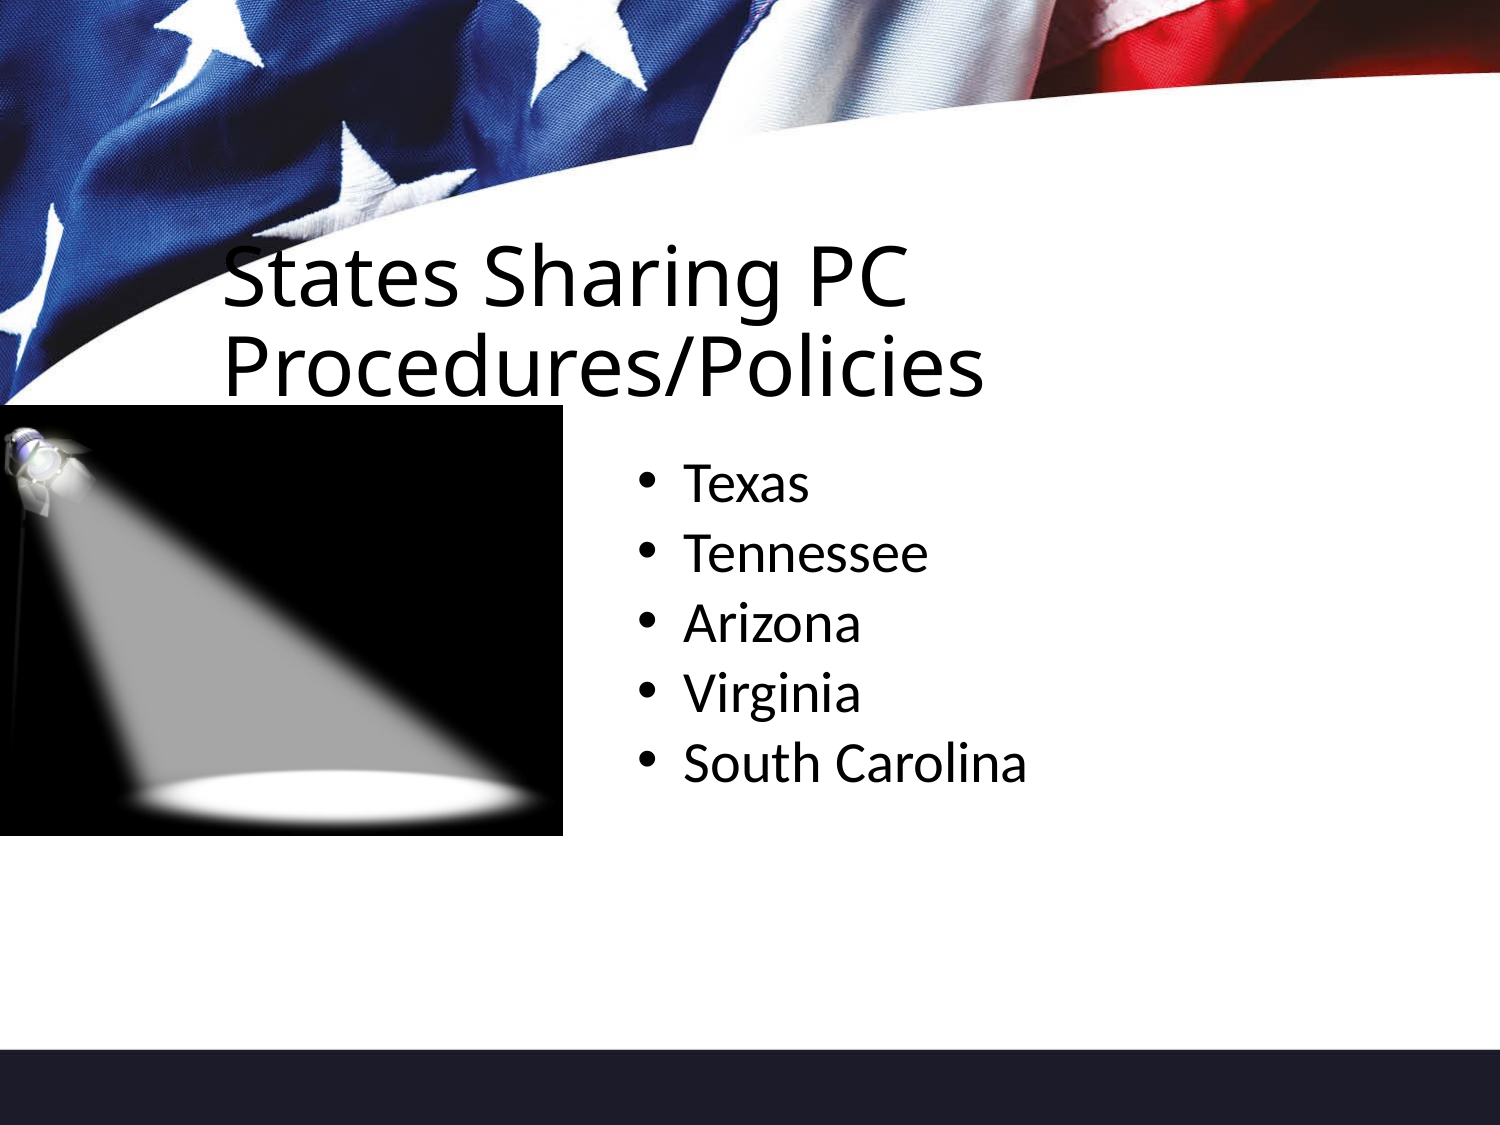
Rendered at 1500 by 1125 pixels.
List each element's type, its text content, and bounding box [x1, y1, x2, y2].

picture [0, 0, 1500, 1125]
title States Sharing PC Procedures/Policies [206, 251, 1500, 399]
text_box Texas Tennessee Arizona Virginia South Carolina [622, 436, 1470, 802]
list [0, 405, 563, 837]
